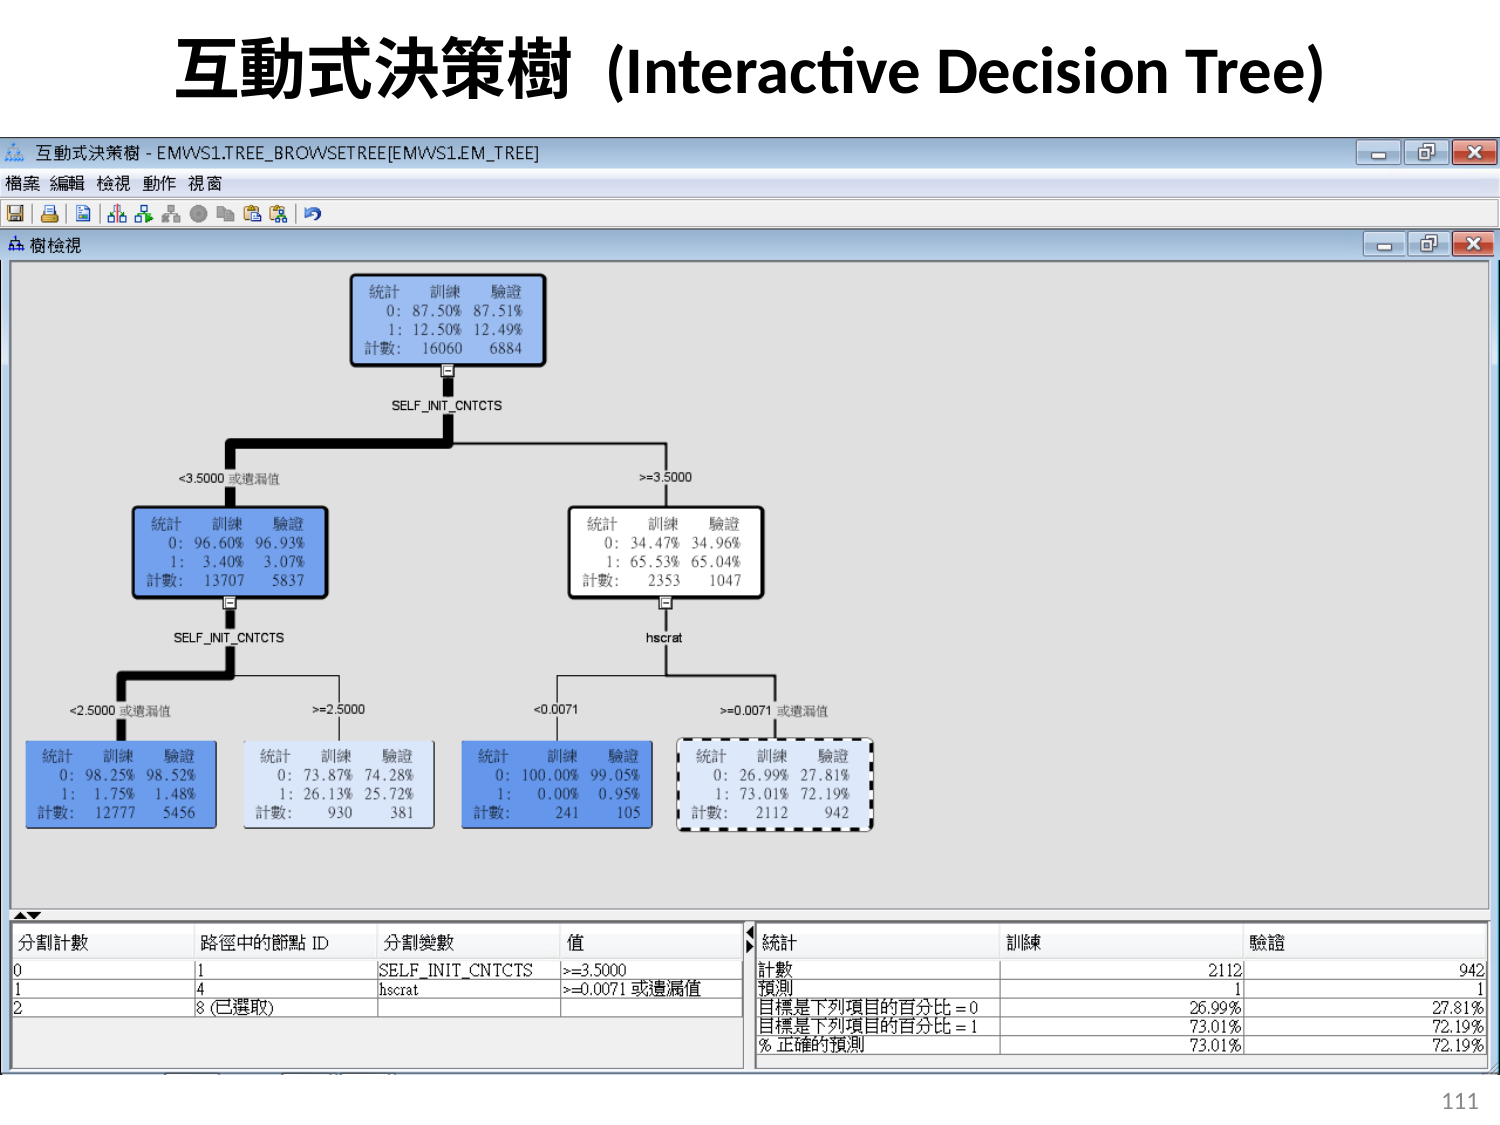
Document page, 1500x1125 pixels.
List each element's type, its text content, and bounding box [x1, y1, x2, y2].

text_box 互動式決策樹 (Interactive Decision Tree) [74, 0, 1425, 135]
slide_number 111 [1144, 1084, 1495, 1125]
picture [0, 136, 1500, 1075]
